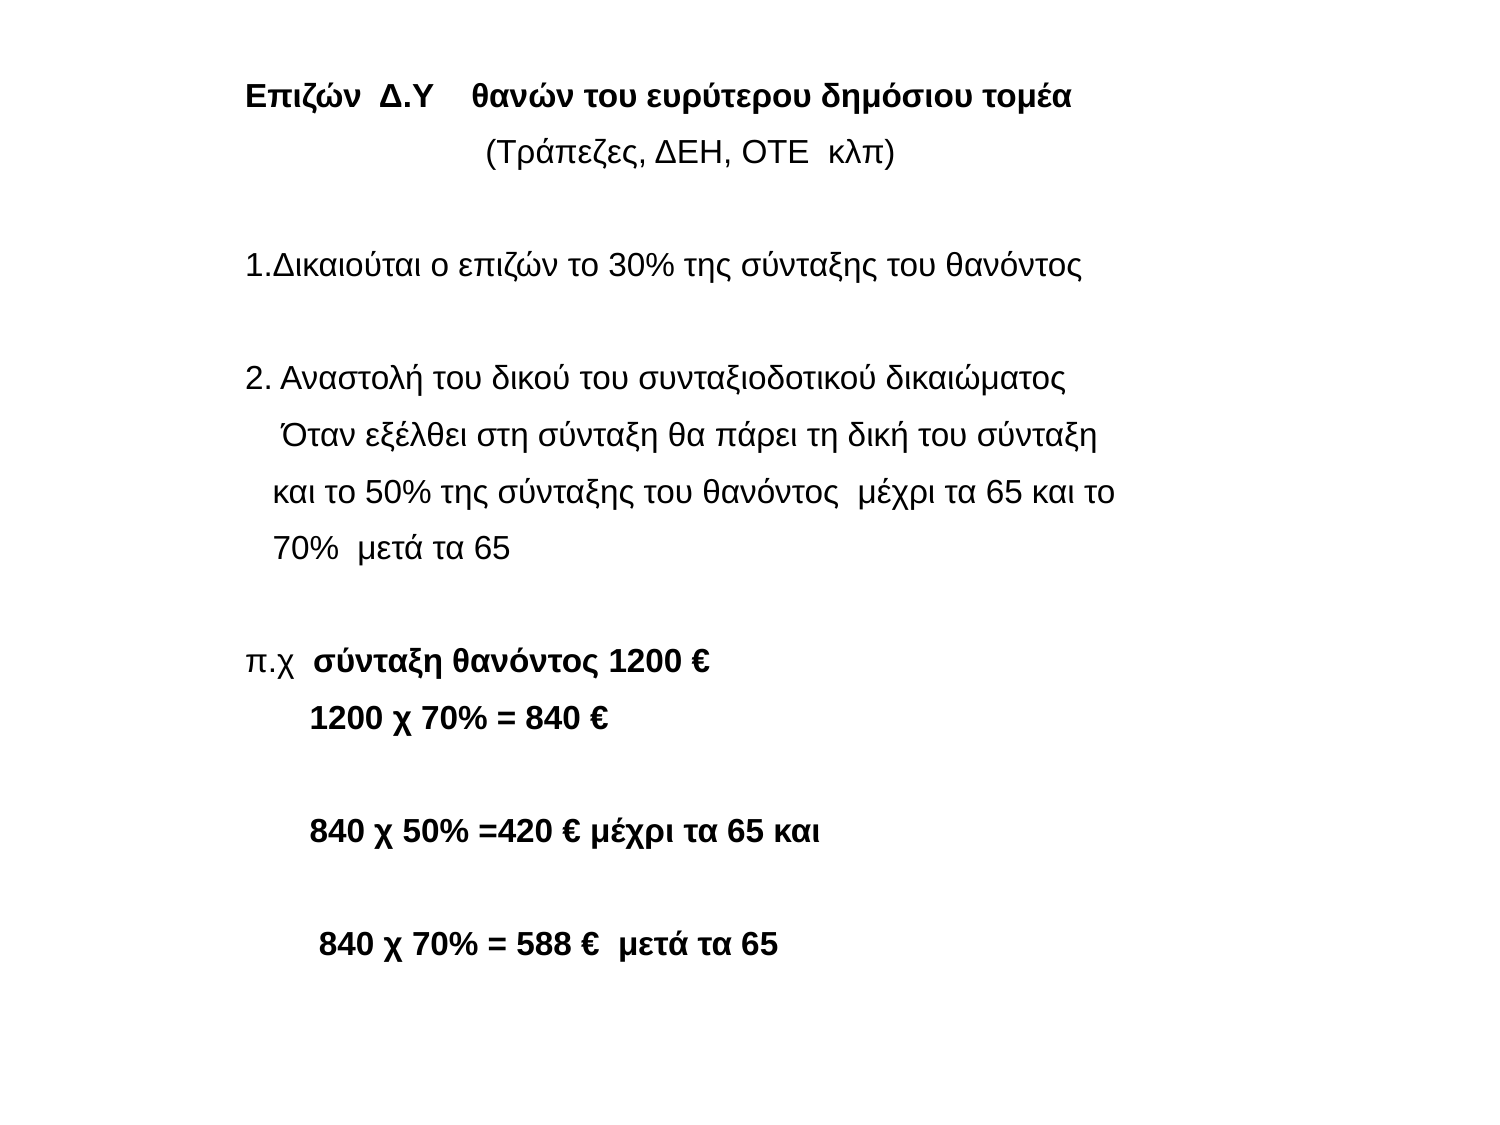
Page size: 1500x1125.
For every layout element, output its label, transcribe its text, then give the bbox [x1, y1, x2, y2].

text_box Επιζών Δ.Υ θανών του ευρύτερου δημόσιου τομέα (Τράπεζες, ΔΕΗ, ΟΤΕ κλπ) 1.Δικαιούται ο επιζών το 30% της σύνταξης του θανόντος 2. Αναστολή του δικού του συνταξιοδοτικού δικαιώματος Όταν εξέλθει στη σύνταξη θα πάρει τη δική του σύνταξη και το 50% της σύνταξης του θανόντος μέχρι τα 65 και το 70% μετά τα 65 π.χ σύνταξη θανόντος 1200 € 1200 χ 70% = 840 € 840 χ 50% =420 € μέχρι τα 65 και 840 χ 70% = 588 € μετά τα 65 [230, 66, 1279, 1027]
